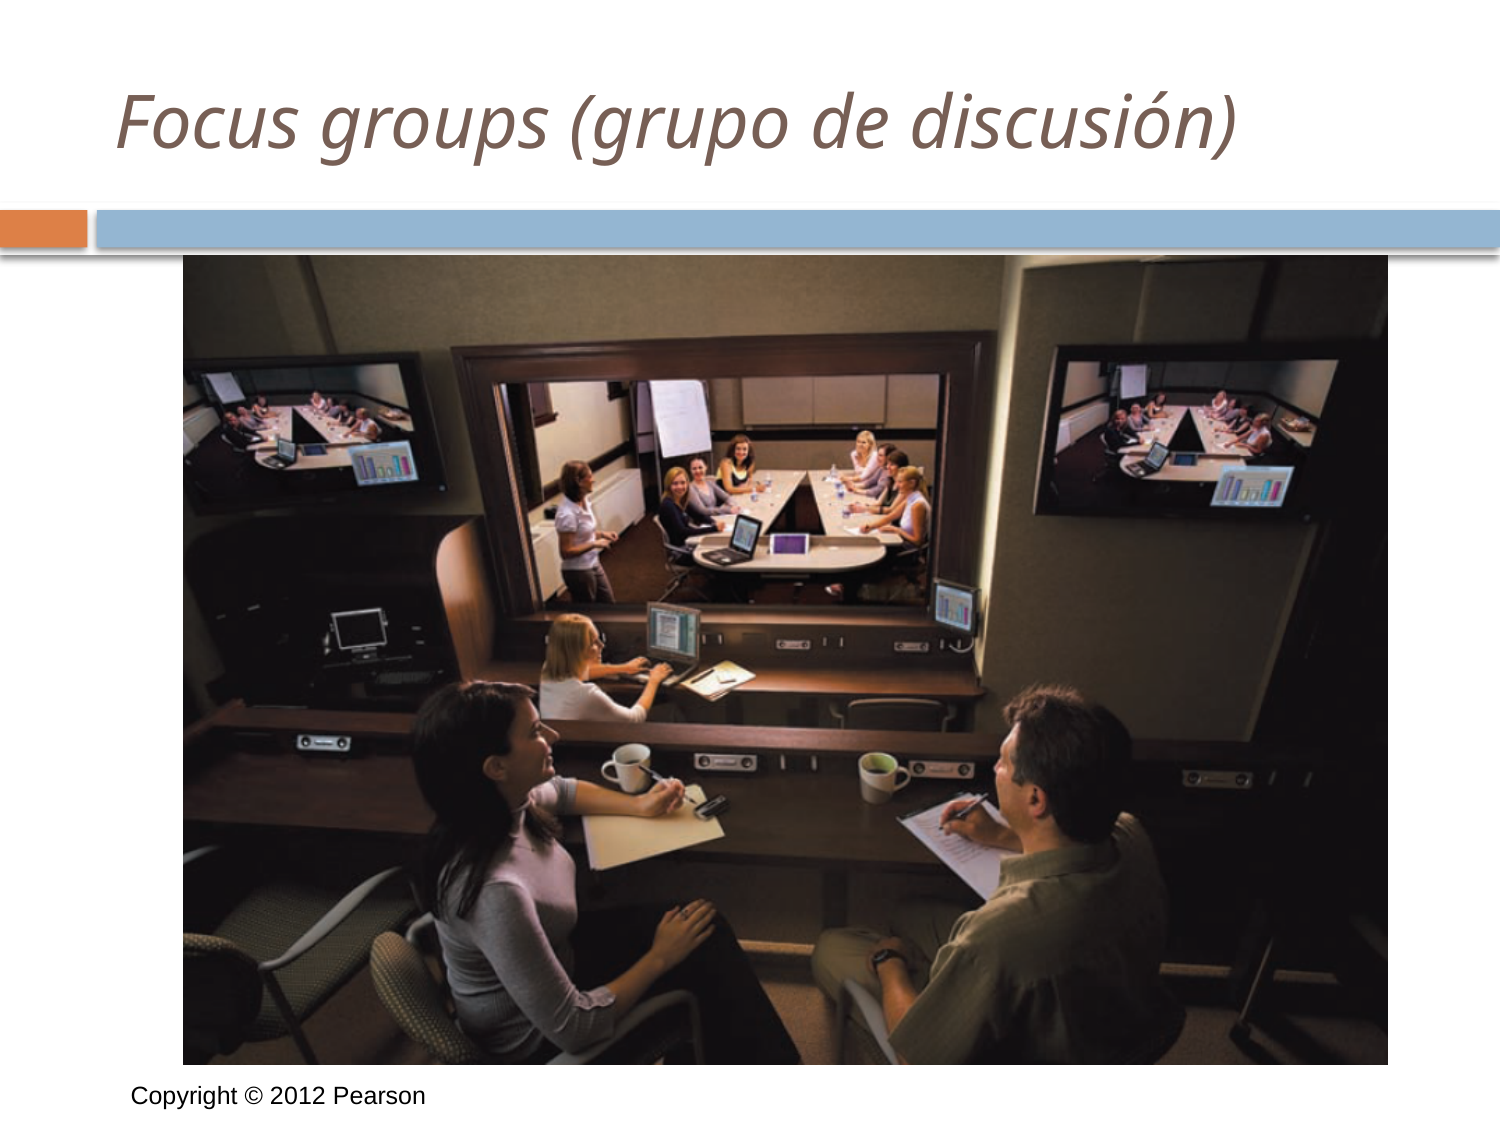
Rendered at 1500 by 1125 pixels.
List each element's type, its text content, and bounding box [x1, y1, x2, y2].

picture [182, 254, 1389, 1065]
title Focus groups (grupo de discusión) [99, 37, 1438, 200]
